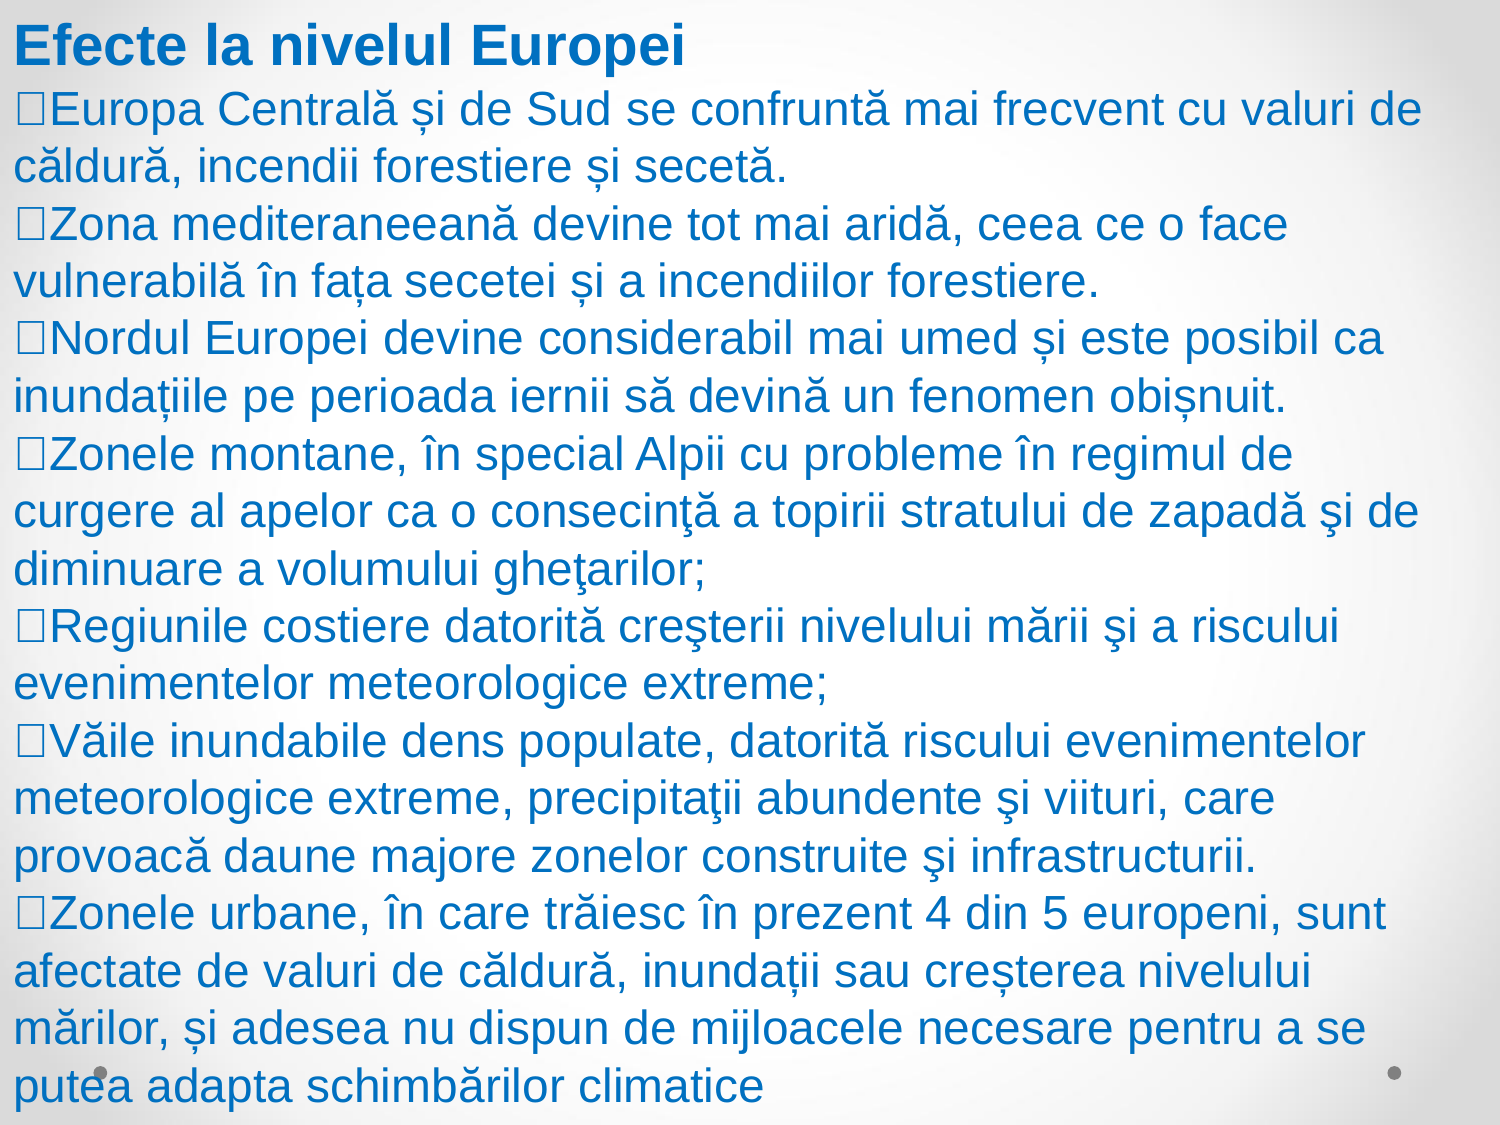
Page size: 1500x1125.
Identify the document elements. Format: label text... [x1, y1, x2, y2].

text_box Efecte la nivelul Europei Europa Centrală și de Sud se confruntă mai frecvent cu valuri de căldură, incendii forestiere și secetă. Zona mediteraneeană devine tot mai aridă, ceea ce o face vulnerabilă în fața secetei și a incendiilor forestiere. Nordul Europei devine considerabil mai umed și este posibil ca inundațiile pe perioada iernii să devină un fenomen obișnuit. Zonele montane, în special Alpii cu probleme în regimul de curgere al apelor ca o consecinţă a topirii stratului de zapadă şi de diminuare a volumului gheţarilor; Regiunile costiere datorită creşterii nivelului mării şi a riscului evenimentelor meteorologice extreme; Văile inundabile dens populate, datorită riscului evenimentelor meteorologice extreme, precipitaţii abundente şi viituri, care provoacă daune majore zonelor construite şi infrastructurii. Zonele urbane, în care trăiesc în prezent 4 din 5 europeni, sunt afectate de valuri de căldură, inundații sau creșterea nivelului mărilor, și adesea nu dispun de mijloacele necesare pentru a se putea adapta schimbărilor climatice [0, 0, 1483, 1119]
picture [0, 0, 1500, 1125]
